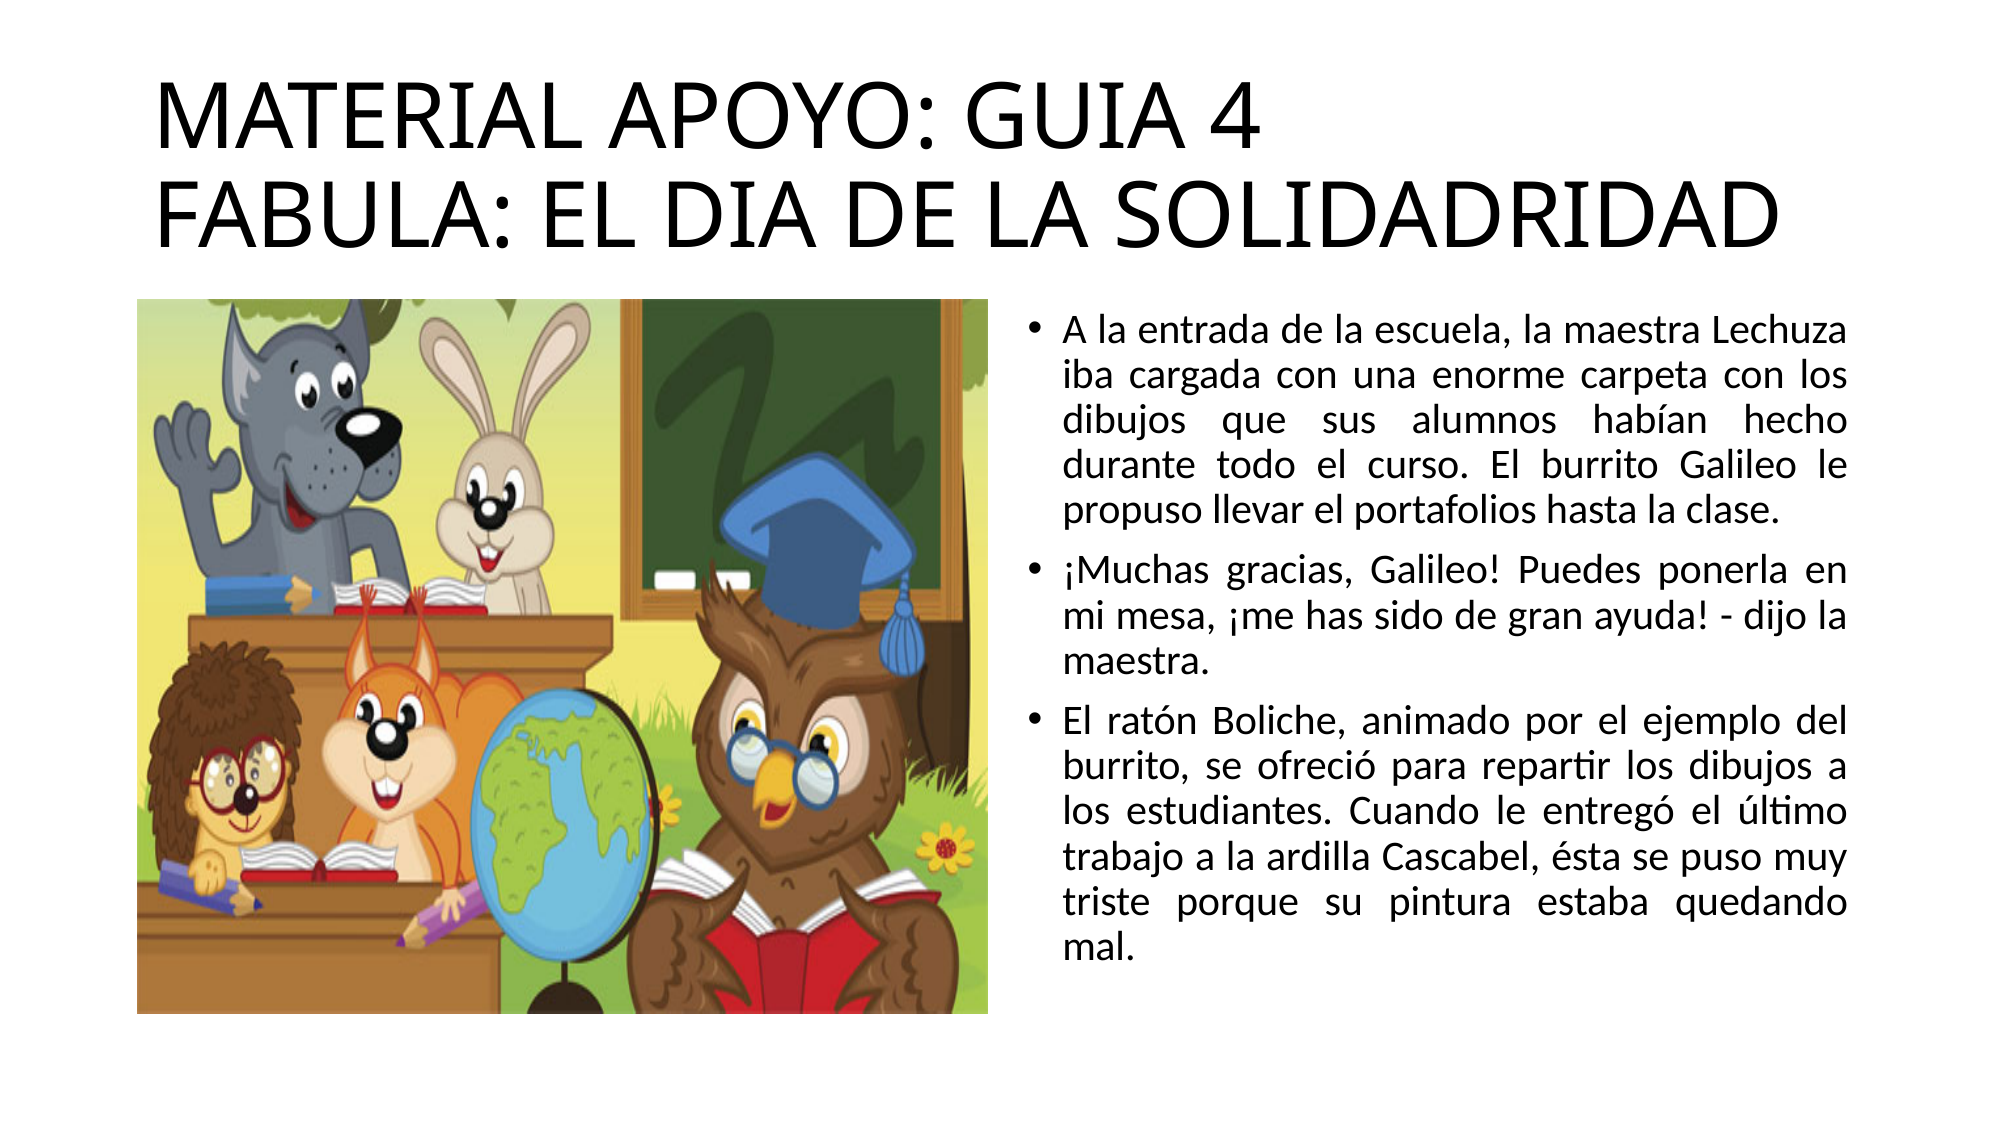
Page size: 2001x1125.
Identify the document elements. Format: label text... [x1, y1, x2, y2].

title MATERIAL APOYO: GUIA 4 FABULA: EL DIA DE LA SOLIDADRIDAD [137, 59, 1863, 278]
list A la entrada de la escuela, la maestra Lechuza iba cargada con una enorme carpeta con los dibujos que sus alumnos habían hecho durante todo el curso. El burrito Galileo le propuso llevar el portafolios hasta la clase. ¡Muchas gracias, Galileo! Puedes ponerla en mi mesa, ¡me has sido de gran ayuda! - dijo la maestra. El ratón Boliche, animado por el ejemplo del burrito, se ofreció para repartir los dibujos a los estudiantes. Cuando le entregó el último trabajo a la ardilla Cascabel, ésta se puso muy triste porque su pintura estaba quedando mal. [1012, 299, 1863, 1014]
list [137, 299, 988, 1014]
